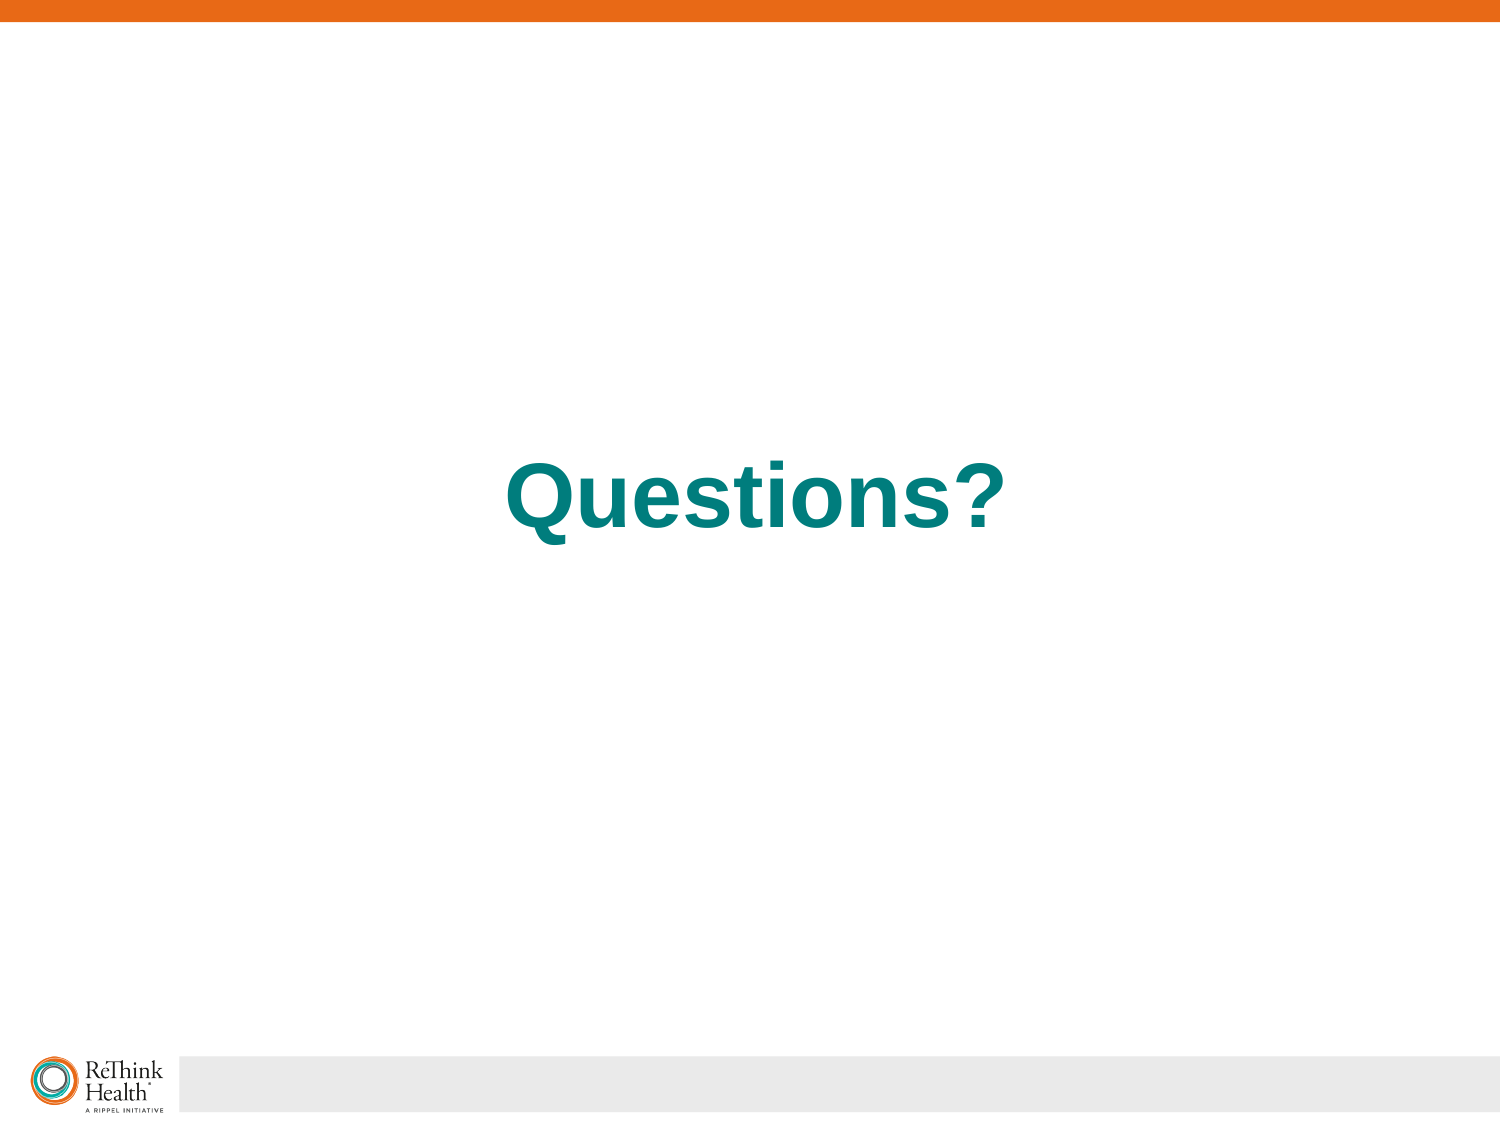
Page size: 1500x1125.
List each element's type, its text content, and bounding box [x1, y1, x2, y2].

picture [30, 1056, 1500, 1113]
list Questions? [420, 448, 1079, 549]
